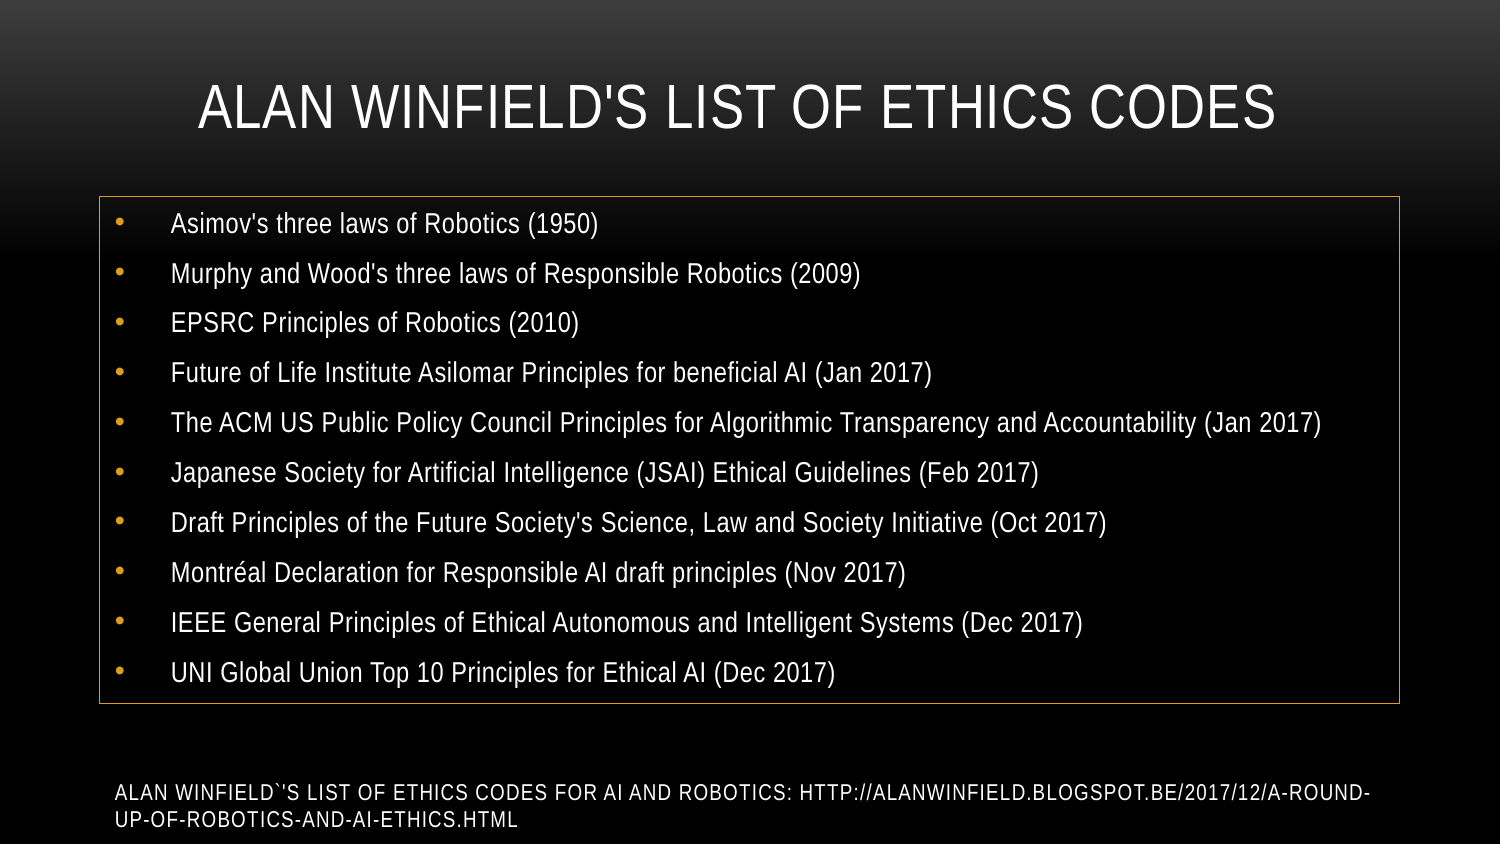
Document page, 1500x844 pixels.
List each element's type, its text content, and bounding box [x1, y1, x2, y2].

footer Alan Winfield`'s list of ethics codes for AI and Robotics: http://alanwinfield.blogspot.be/2017/12/a-round-up-of-robotics-and-ai-ethics.html [99, 782, 1424, 827]
title Alan WinField's List of Ethics Codes [88, 43, 1389, 149]
list Asimov's three laws of Robotics (1950) Murphy and Wood's three laws of Responsible Robotics (2009) EPSRC Principles of Robotics (2010) Future of Life Institute Asilomar Principles for beneficial AI (Jan 2017) The ACM US Public Policy Council Principles for Algorithmic Transparency and Accountability (Jan 2017) Japanese Society for Artificial Intelligence (JSAI) Ethical Guidelines (Feb 2017) Draft Principles of the Future Society's Science, Law and Society Initiative (Oct 2017) Montréal Declaration for Responsible AI draft principles (Nov 2017) IEEE General Principles of Ethical Autonomous and Intelligent Systems (Dec 2017) UNI Global Union Top 10 Principles for Ethical AI (Dec 2017) [99, 196, 1400, 704]
